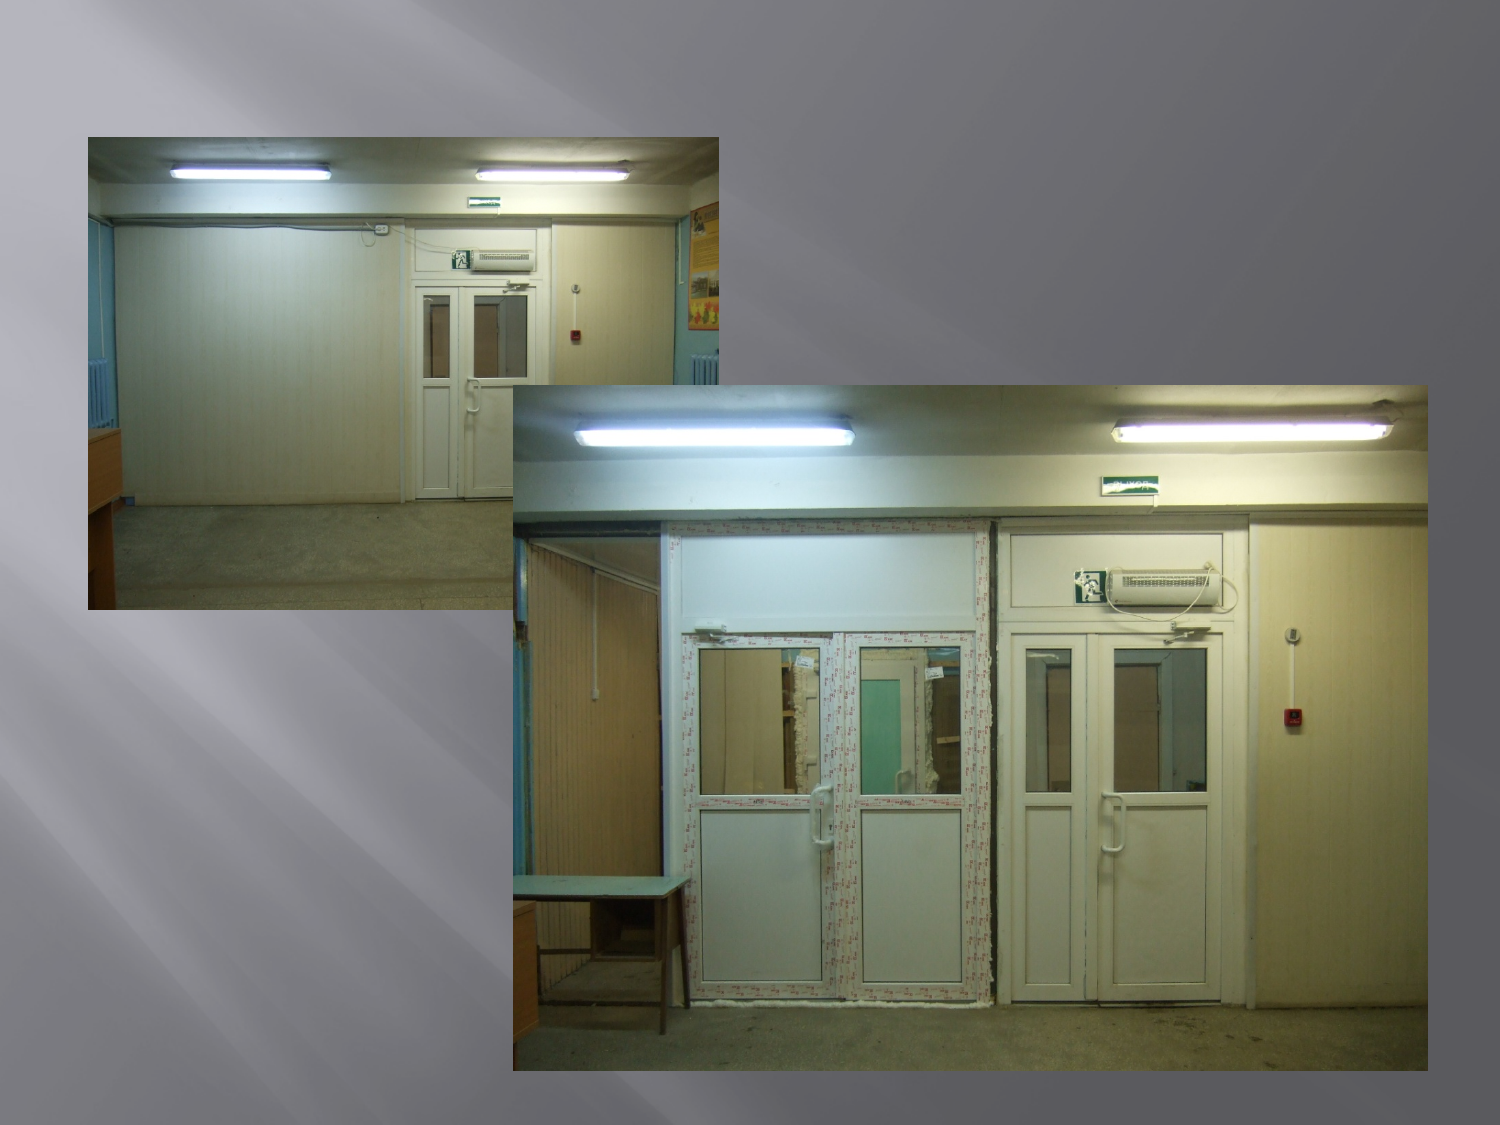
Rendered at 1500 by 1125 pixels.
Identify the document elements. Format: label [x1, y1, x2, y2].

picture [513, 385, 1429, 1072]
list [88, 136, 719, 610]
